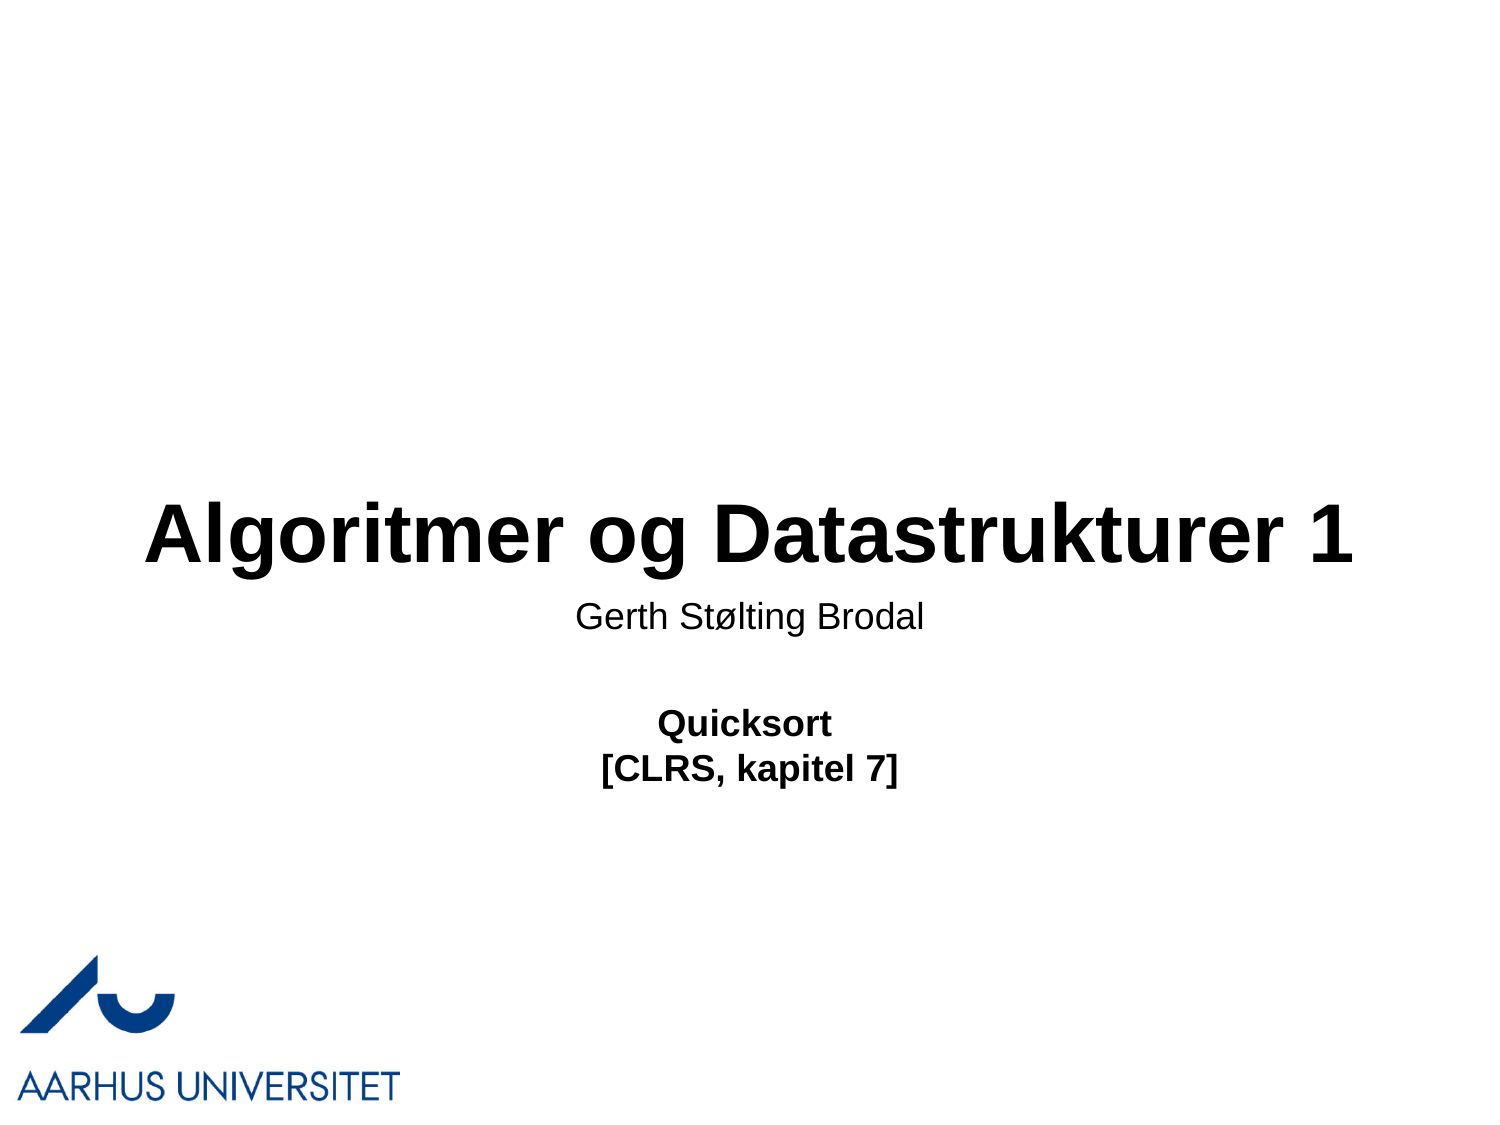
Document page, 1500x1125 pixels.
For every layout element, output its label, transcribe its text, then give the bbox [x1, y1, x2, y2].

text_box Algoritmer og Datastrukturer 1 Quicksort [CLRS, kapitel 7] [0, 399, 1500, 584]
text_box Algoritmer og Datastrukturer 1 Quicksort [CLRS, kapitel 7] [0, 645, 1500, 913]
picture [12, 949, 401, 1104]
text_box Gerth Stølting Brodal [0, 584, 1500, 645]
